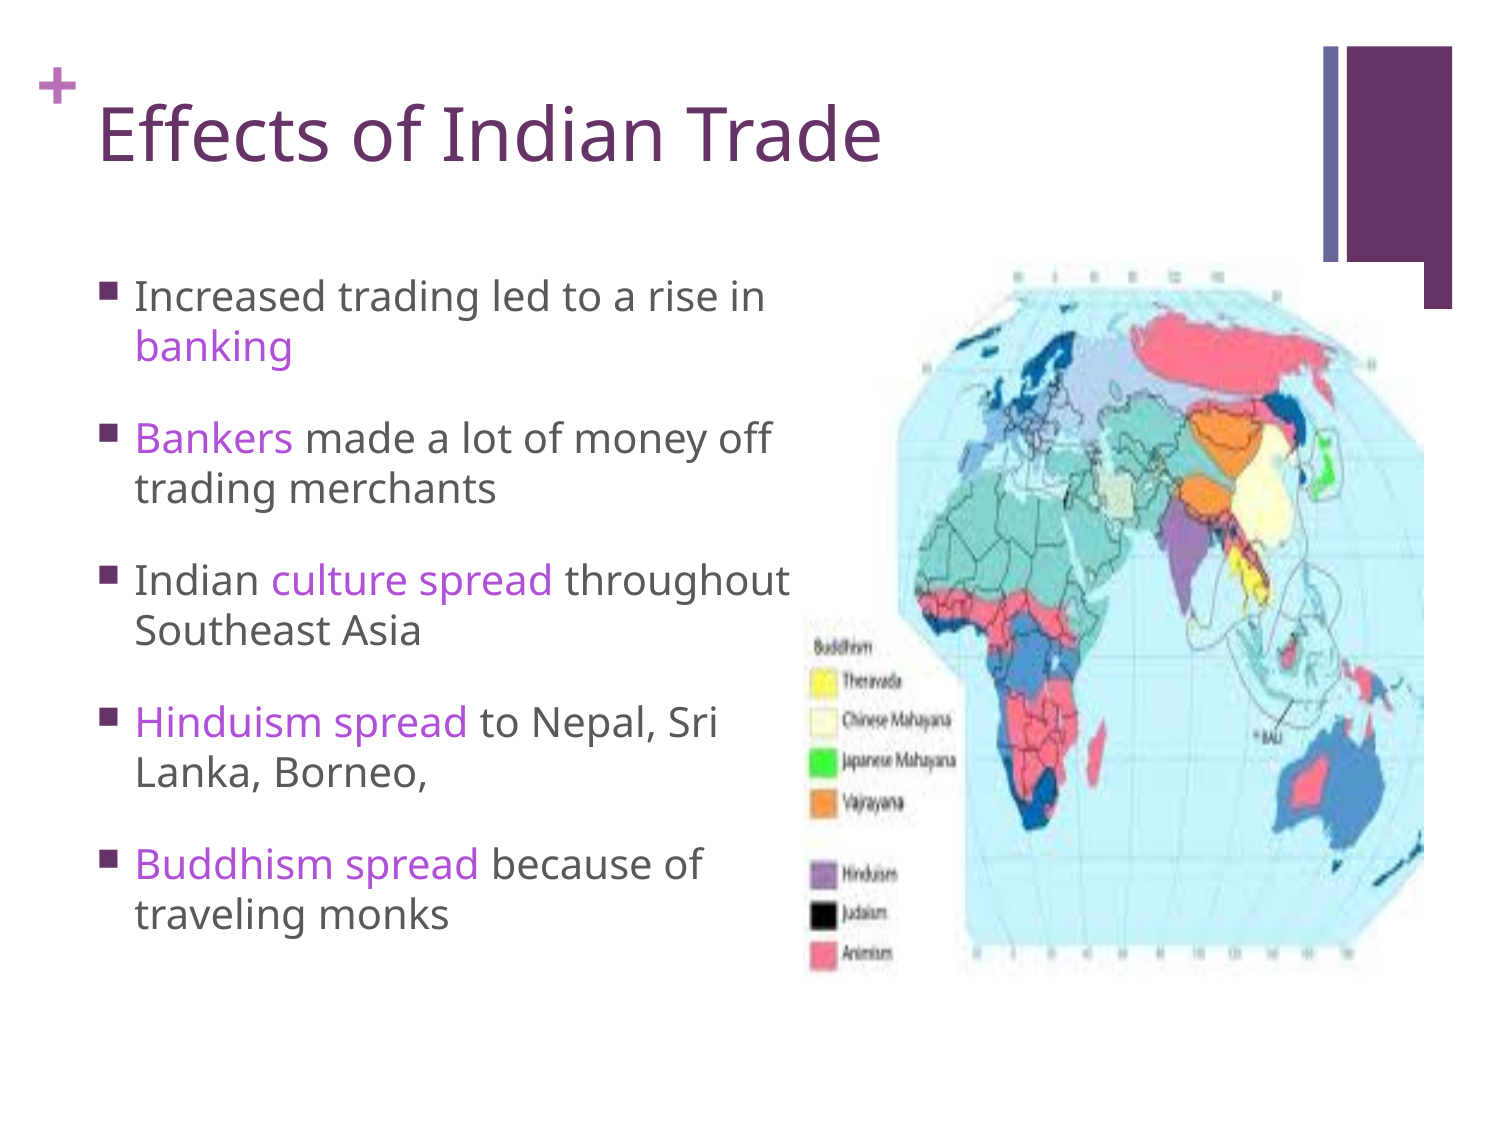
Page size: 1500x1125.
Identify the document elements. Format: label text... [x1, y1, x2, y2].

list Increased trading led to a rise in banking Bankers made a lot of money off trading merchants Indian culture spread throughout Southeast Asia Hinduism spread to Nepal, Sri Lanka, Borneo, Buddhism spread because of traveling monks [81, 262, 809, 1005]
picture [802, 261, 1425, 984]
title Effects of Indian Trade [81, 79, 1322, 262]
